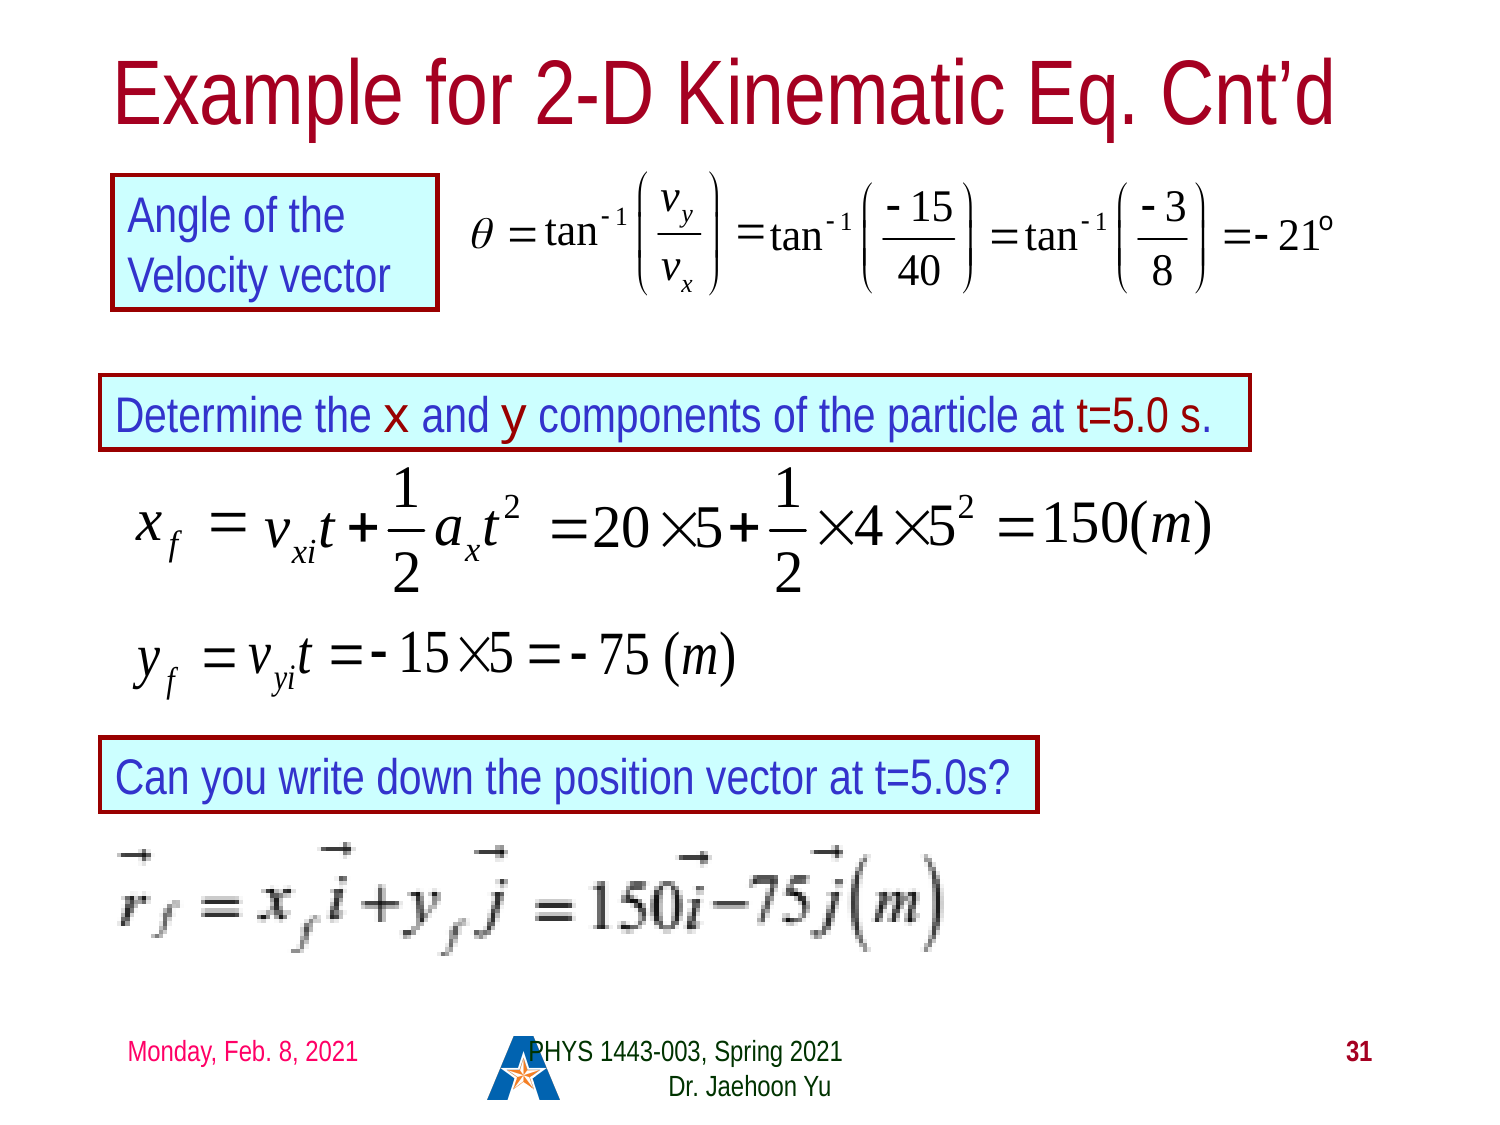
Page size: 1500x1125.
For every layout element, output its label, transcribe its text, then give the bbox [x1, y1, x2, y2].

title Example for 2-D Kinematic Eq. Cnt’d [62, 37, 1388, 138]
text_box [562, 617, 744, 701]
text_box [362, 615, 562, 688]
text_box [124, 479, 248, 576]
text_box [464, 207, 532, 261]
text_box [762, 174, 1016, 304]
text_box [527, 834, 699, 935]
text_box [353, 829, 513, 961]
text_box Angle of the Velocity vector [112, 174, 438, 310]
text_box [718, 449, 1038, 606]
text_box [704, 829, 949, 961]
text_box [241, 612, 363, 710]
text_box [337, 449, 534, 606]
footer PHYS 1443-003, Spring 2021 Dr. Jaehoon Yu [512, 1024, 988, 1101]
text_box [1038, 487, 1226, 568]
text_box Can you write down the position vector at t=5.0s? [99, 737, 1038, 813]
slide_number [112, 1024, 426, 1101]
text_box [1017, 174, 1338, 304]
picture [487, 1036, 512, 1100]
text_box Determine the x and y components of the particle at t=5.0 s. [99, 374, 1250, 450]
slide_number 31 [1074, 1024, 1388, 1101]
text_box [537, 491, 713, 563]
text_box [249, 826, 362, 958]
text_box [256, 487, 332, 579]
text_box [109, 831, 244, 948]
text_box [124, 615, 237, 713]
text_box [537, 162, 767, 306]
